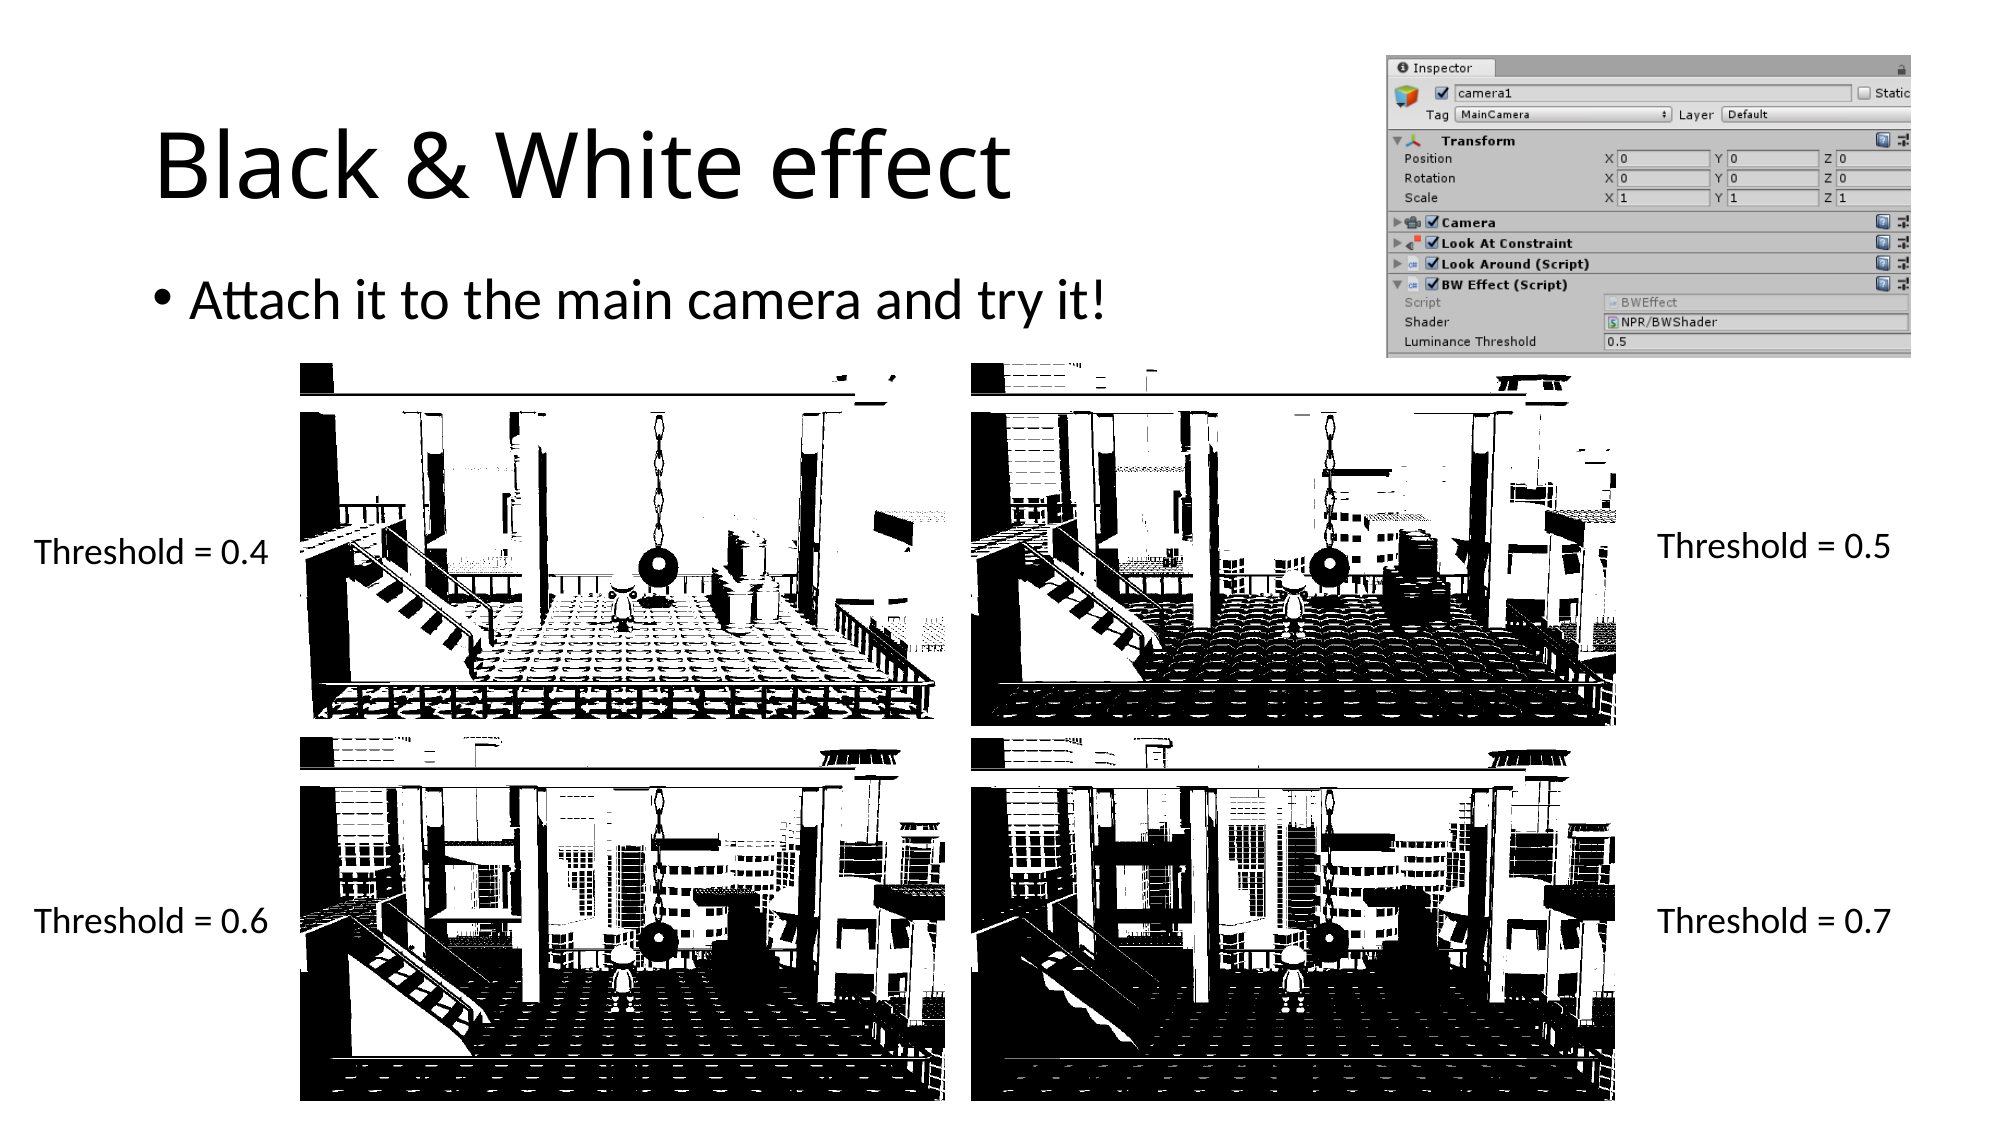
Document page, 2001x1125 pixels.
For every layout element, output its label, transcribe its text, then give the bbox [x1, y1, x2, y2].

title Black & White effect [137, 59, 1386, 261]
picture [1386, 55, 1911, 358]
picture [971, 738, 1615, 1101]
text_box Threshold = 0.4 [19, 519, 298, 580]
list Attach it to the main camera and try it! [137, 261, 1863, 976]
text_box Threshold = 0.7 [1642, 888, 1921, 949]
text_box Threshold = 0.6 [19, 888, 298, 949]
picture [971, 363, 1616, 726]
picture [299, 363, 945, 726]
picture [299, 737, 945, 1101]
text_box Threshold = 0.5 [1642, 514, 1921, 574]
